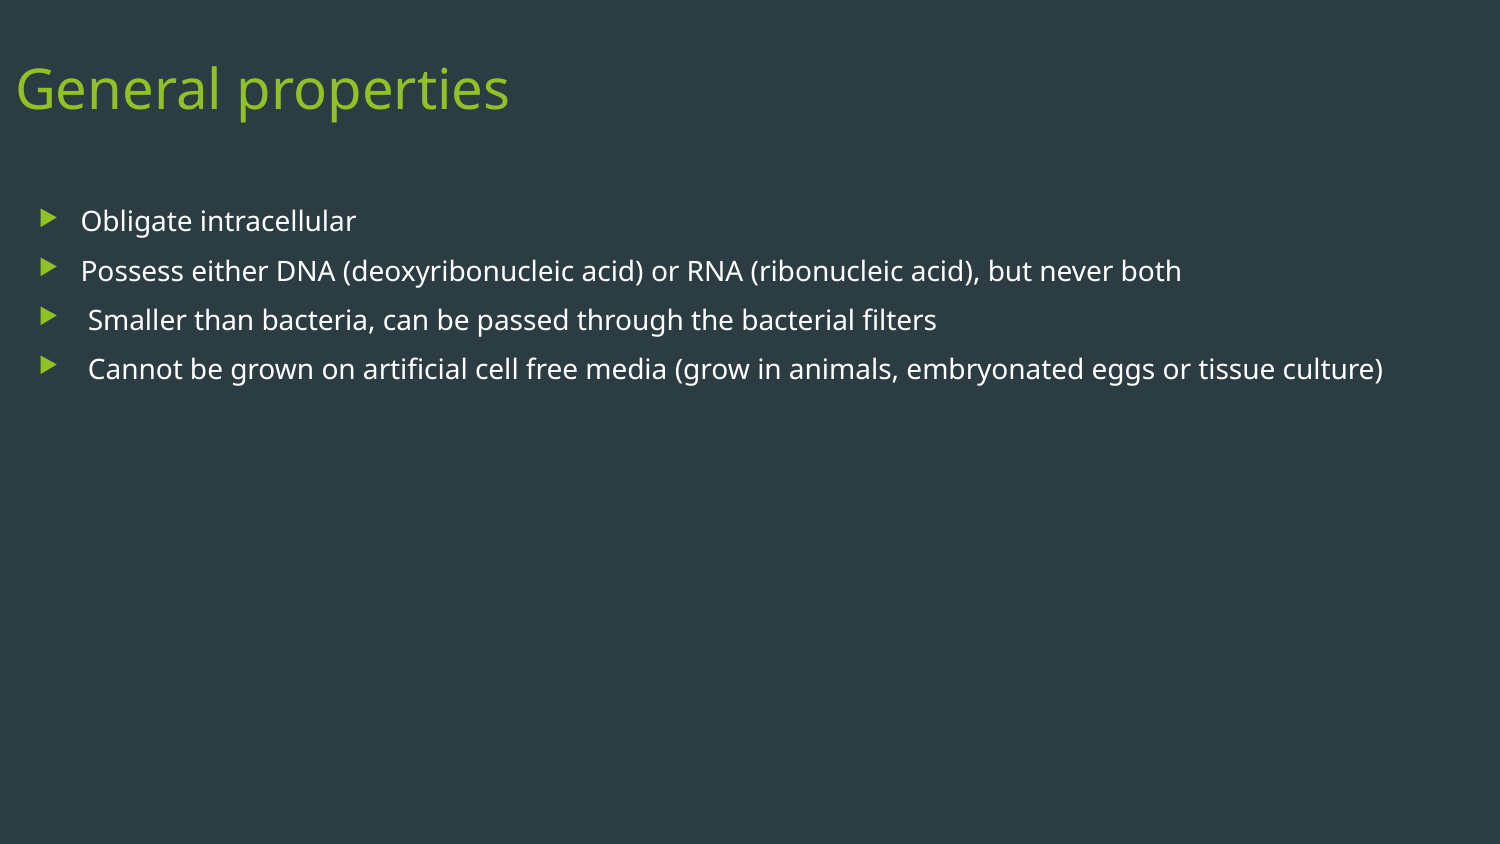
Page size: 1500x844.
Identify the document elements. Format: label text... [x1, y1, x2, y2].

title General properties [0, 46, 1500, 147]
list Obligate intracellular Possess either DNA (deoxyribonucleic acid) or RNA (ribonucleic acid), but never both Smaller than bacteria, can be passed through the bacterial filters Cannot be grown on artificial cell free media (grow in animals, embryonated eggs or tissue culture) [23, 196, 1477, 773]
